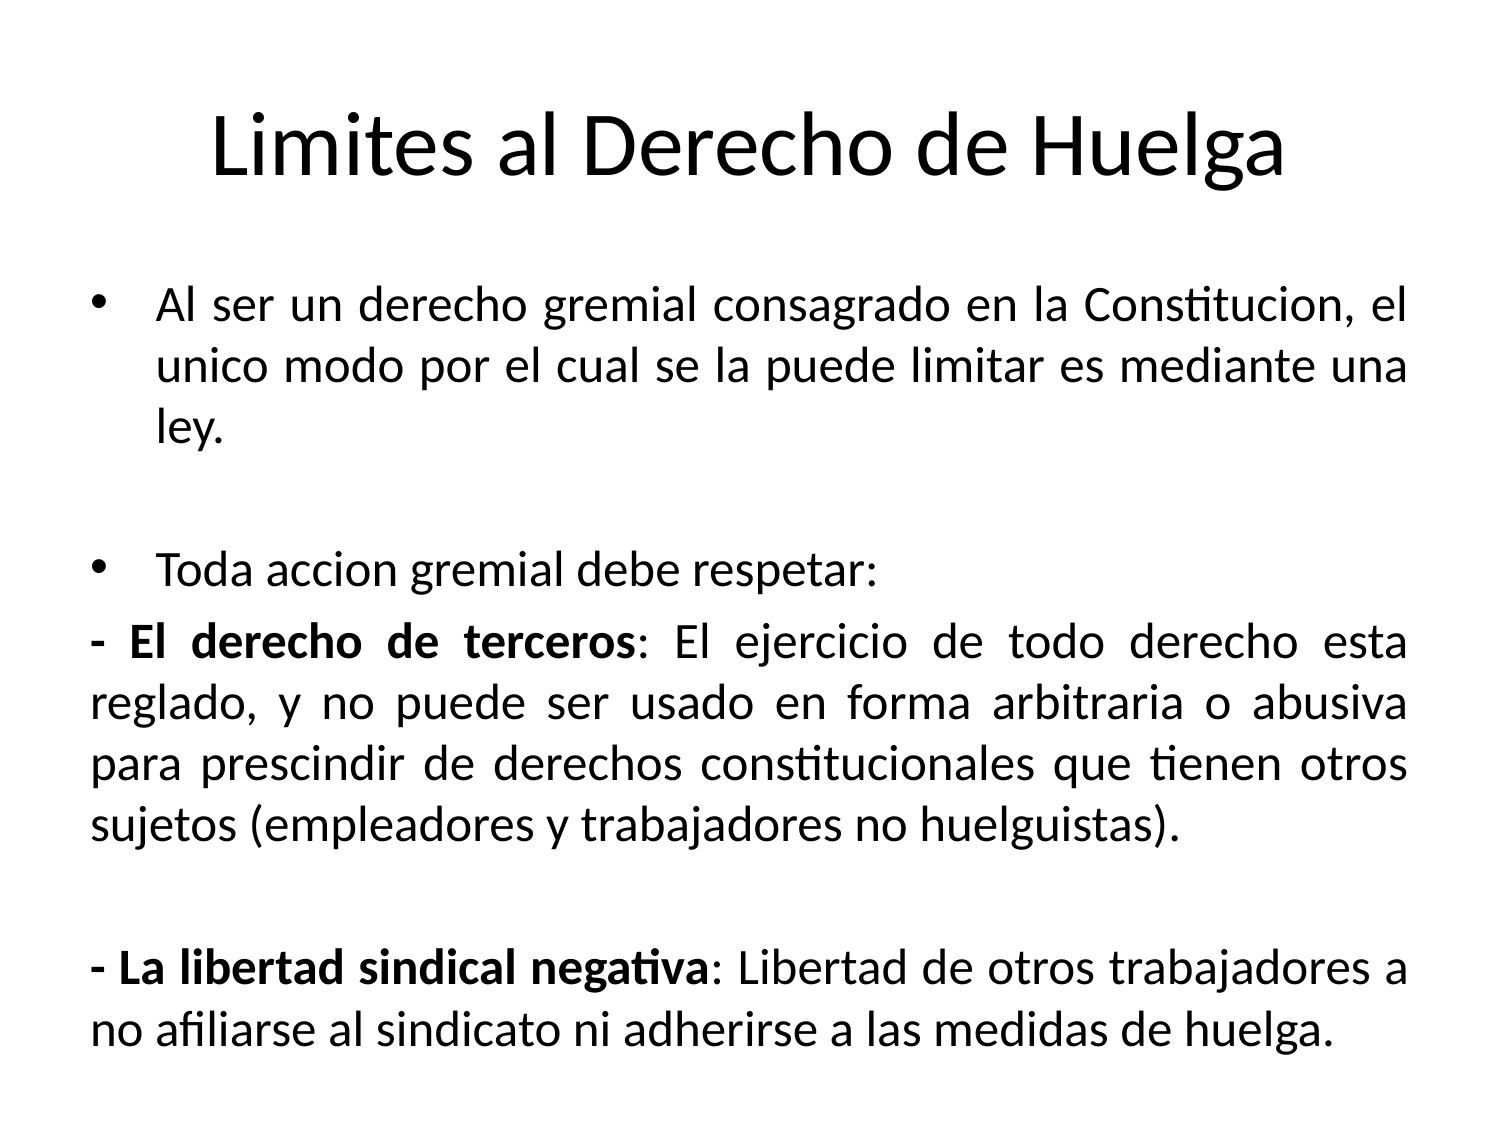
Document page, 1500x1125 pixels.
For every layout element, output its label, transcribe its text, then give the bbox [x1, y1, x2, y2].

title Limites al Derecho de Huelga [74, 44, 1426, 233]
list Al ser un derecho gremial consagrado en la Constitucion, el unico modo por el cual se la puede limitar es mediante una ley. Toda accion gremial debe respetar: - El derecho de terceros: El ejercicio de todo derecho esta reglado, y no puede ser usado en forma arbitraria o abusiva para prescindir de derechos constitucionales que tienen otros sujetos (empleadores y trabajadores no huelguistas). - La libertad sindical negativa: Libertad de otros trabajadores a no afiliarse al sindicato ni adherirse a las medidas de huelga. [74, 262, 1426, 1083]
